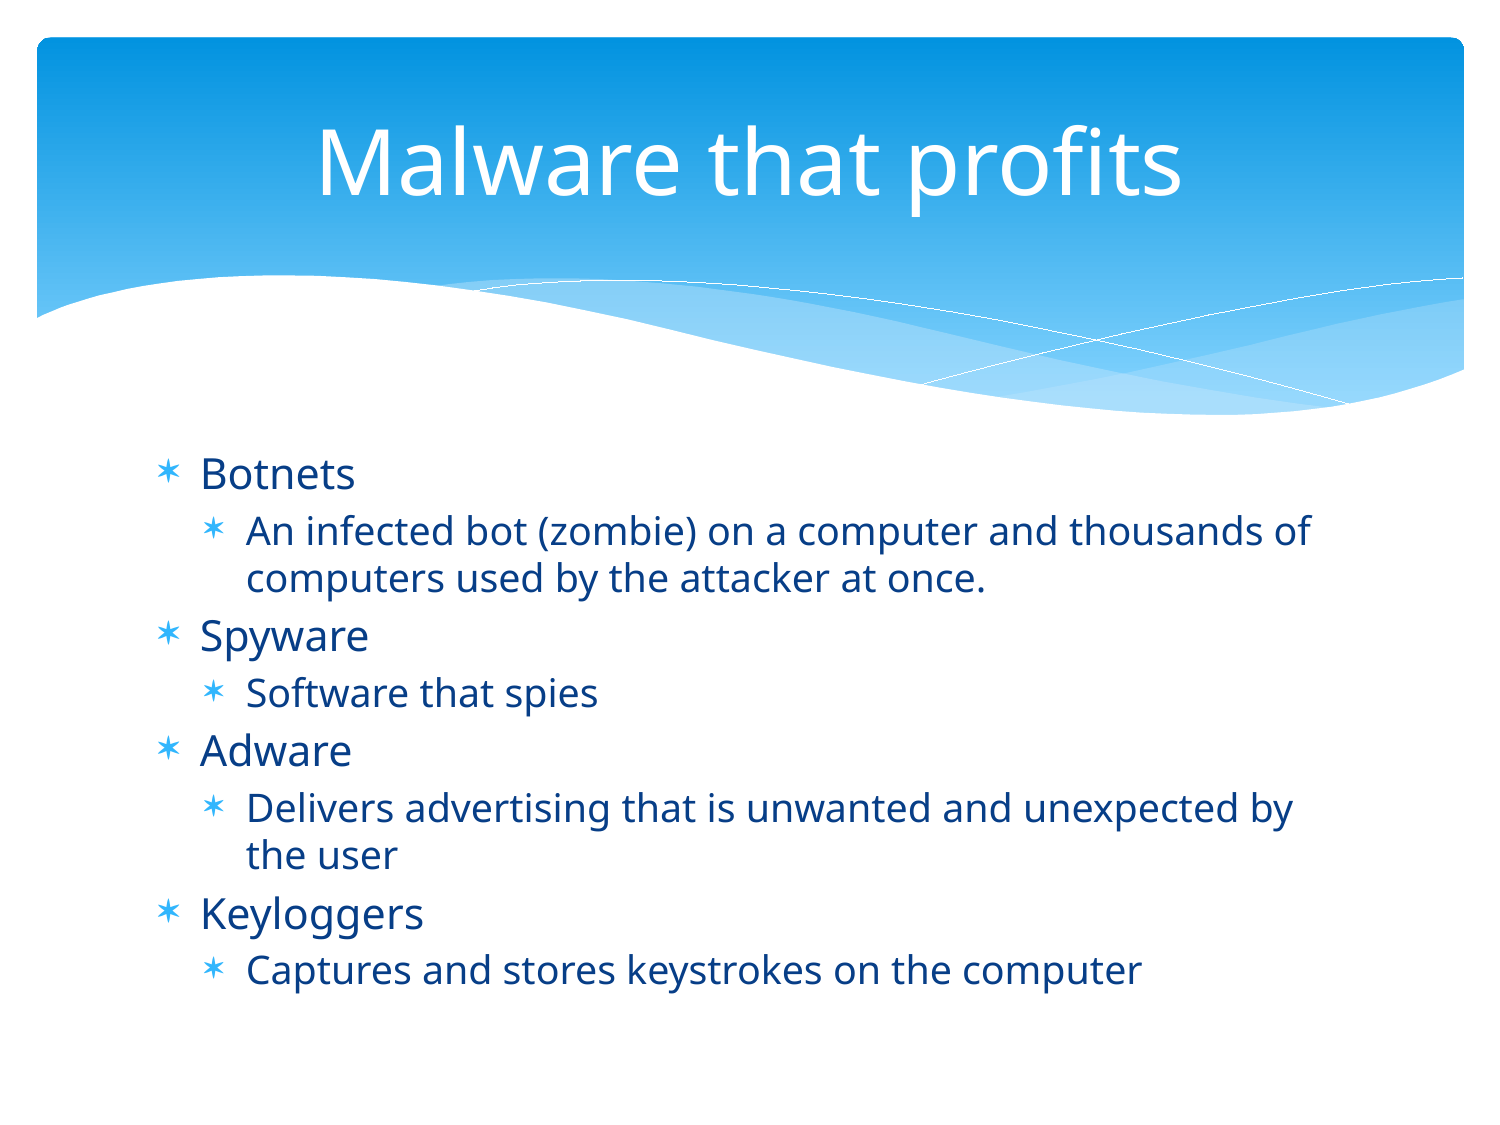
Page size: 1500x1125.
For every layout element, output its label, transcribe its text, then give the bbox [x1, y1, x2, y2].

title Malware that profits [75, 55, 1425, 261]
list Botnets An infected bot (zombie) on a computer and thousands of computers used by the attacker at once. Spyware Software that spies Adware Delivers advertising that is unwanted and unexpected by the user Keyloggers Captures and stores keystrokes on the computer [143, 438, 1359, 1005]
